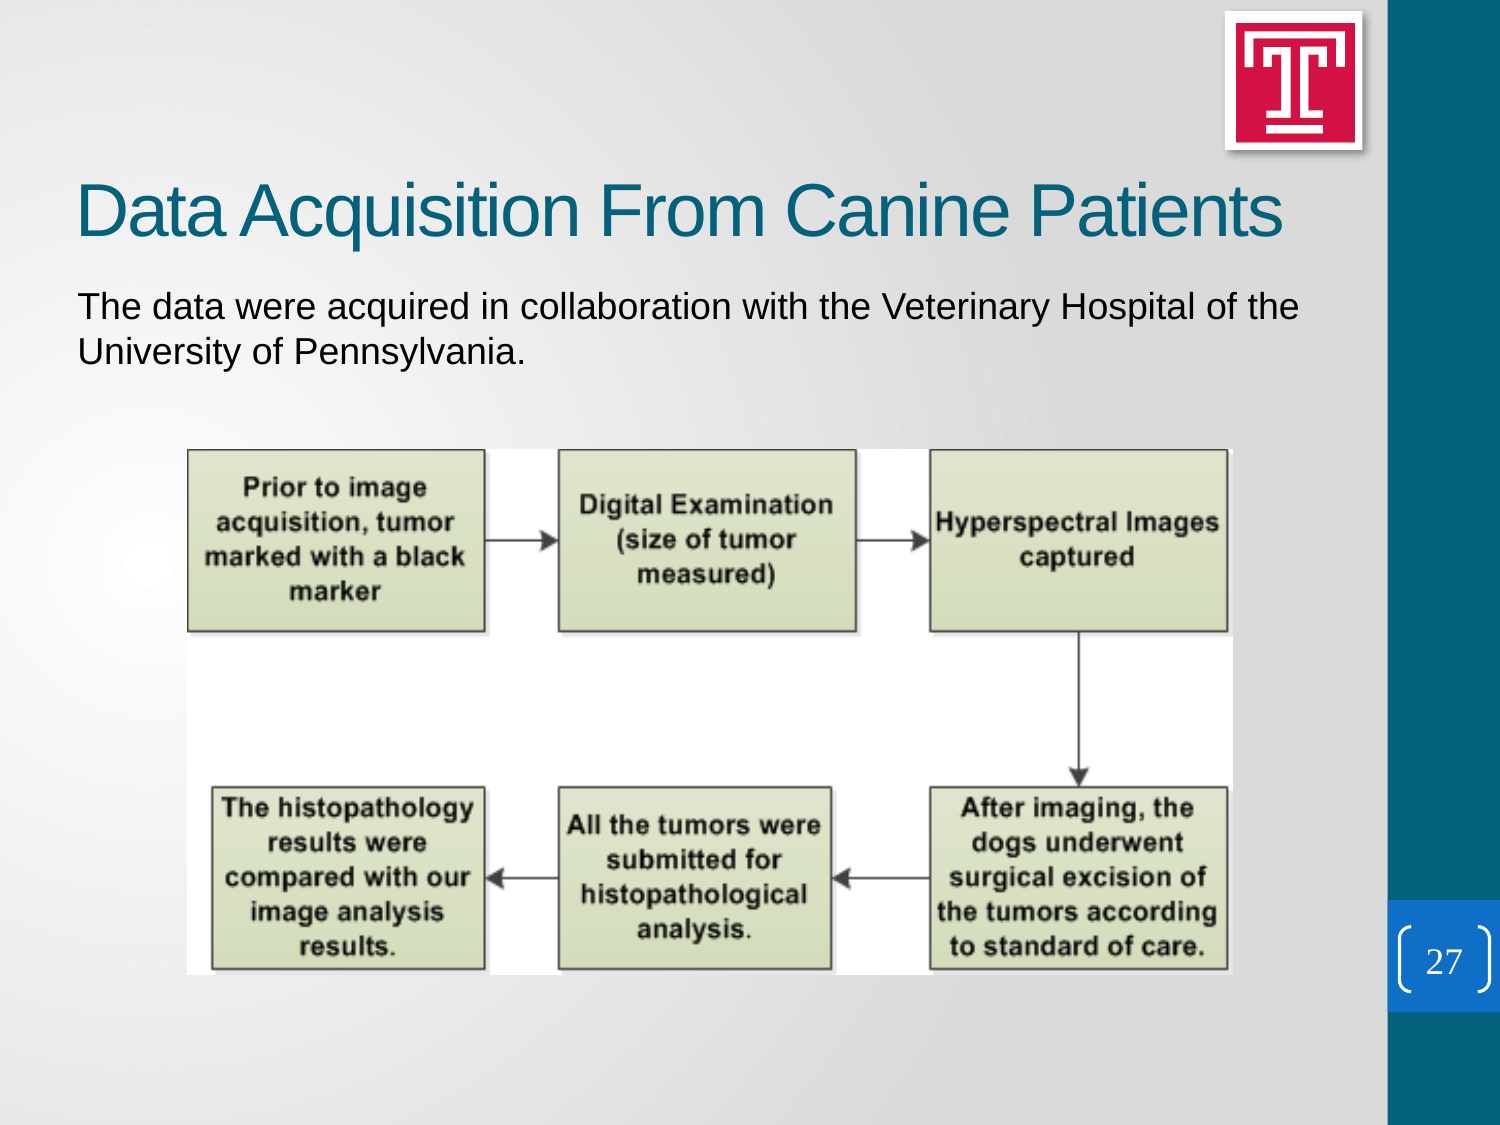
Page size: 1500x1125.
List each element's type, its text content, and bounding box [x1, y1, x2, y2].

picture [1224, 10, 1363, 151]
text_box The data were acquired in collaboration with the Veterinary Hospital of the University of Pennsylvania. [62, 274, 1363, 438]
slide_number 27 [1397, 925, 1492, 994]
title Data Acquisition From Canine Patients [60, 112, 1311, 300]
picture [186, 448, 1233, 976]
